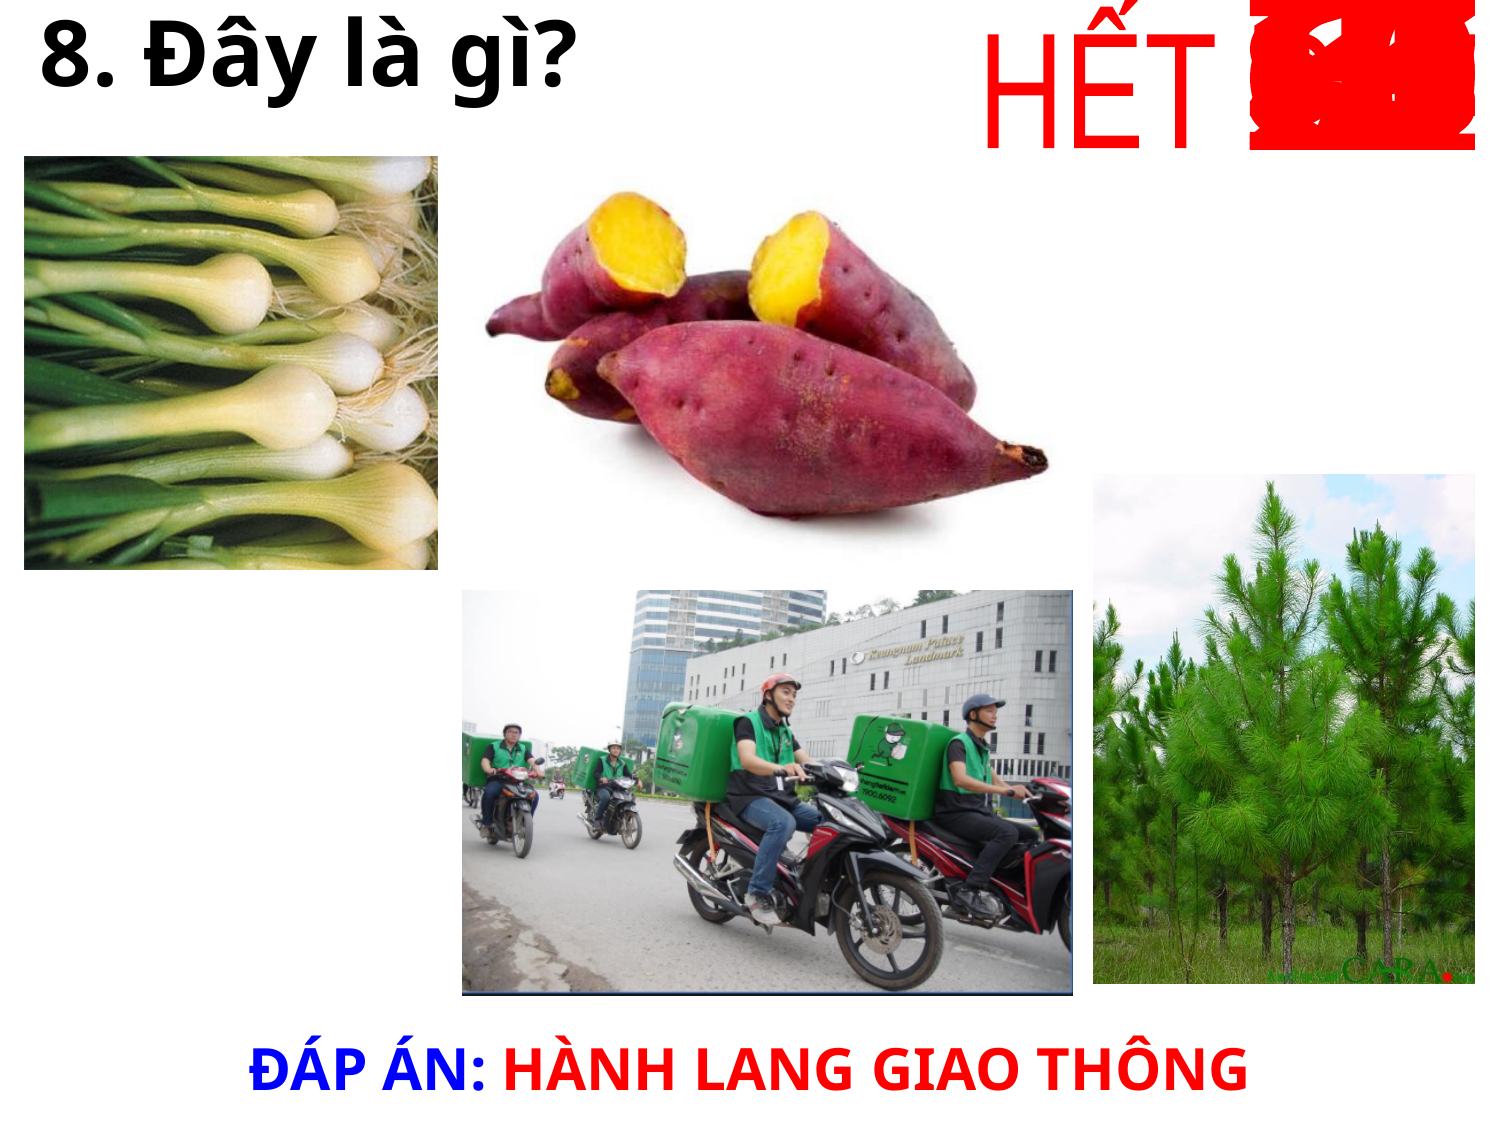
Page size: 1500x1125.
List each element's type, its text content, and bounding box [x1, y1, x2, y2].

picture [24, 156, 438, 570]
text_box ĐÁP ÁN: HÀNH LANG GIAO THÔNG [0, 1025, 1500, 1110]
picture [462, 590, 1073, 996]
picture [454, 175, 1077, 570]
text_box 8. Đây là gì? [24, 0, 963, 113]
picture [1093, 474, 1475, 984]
